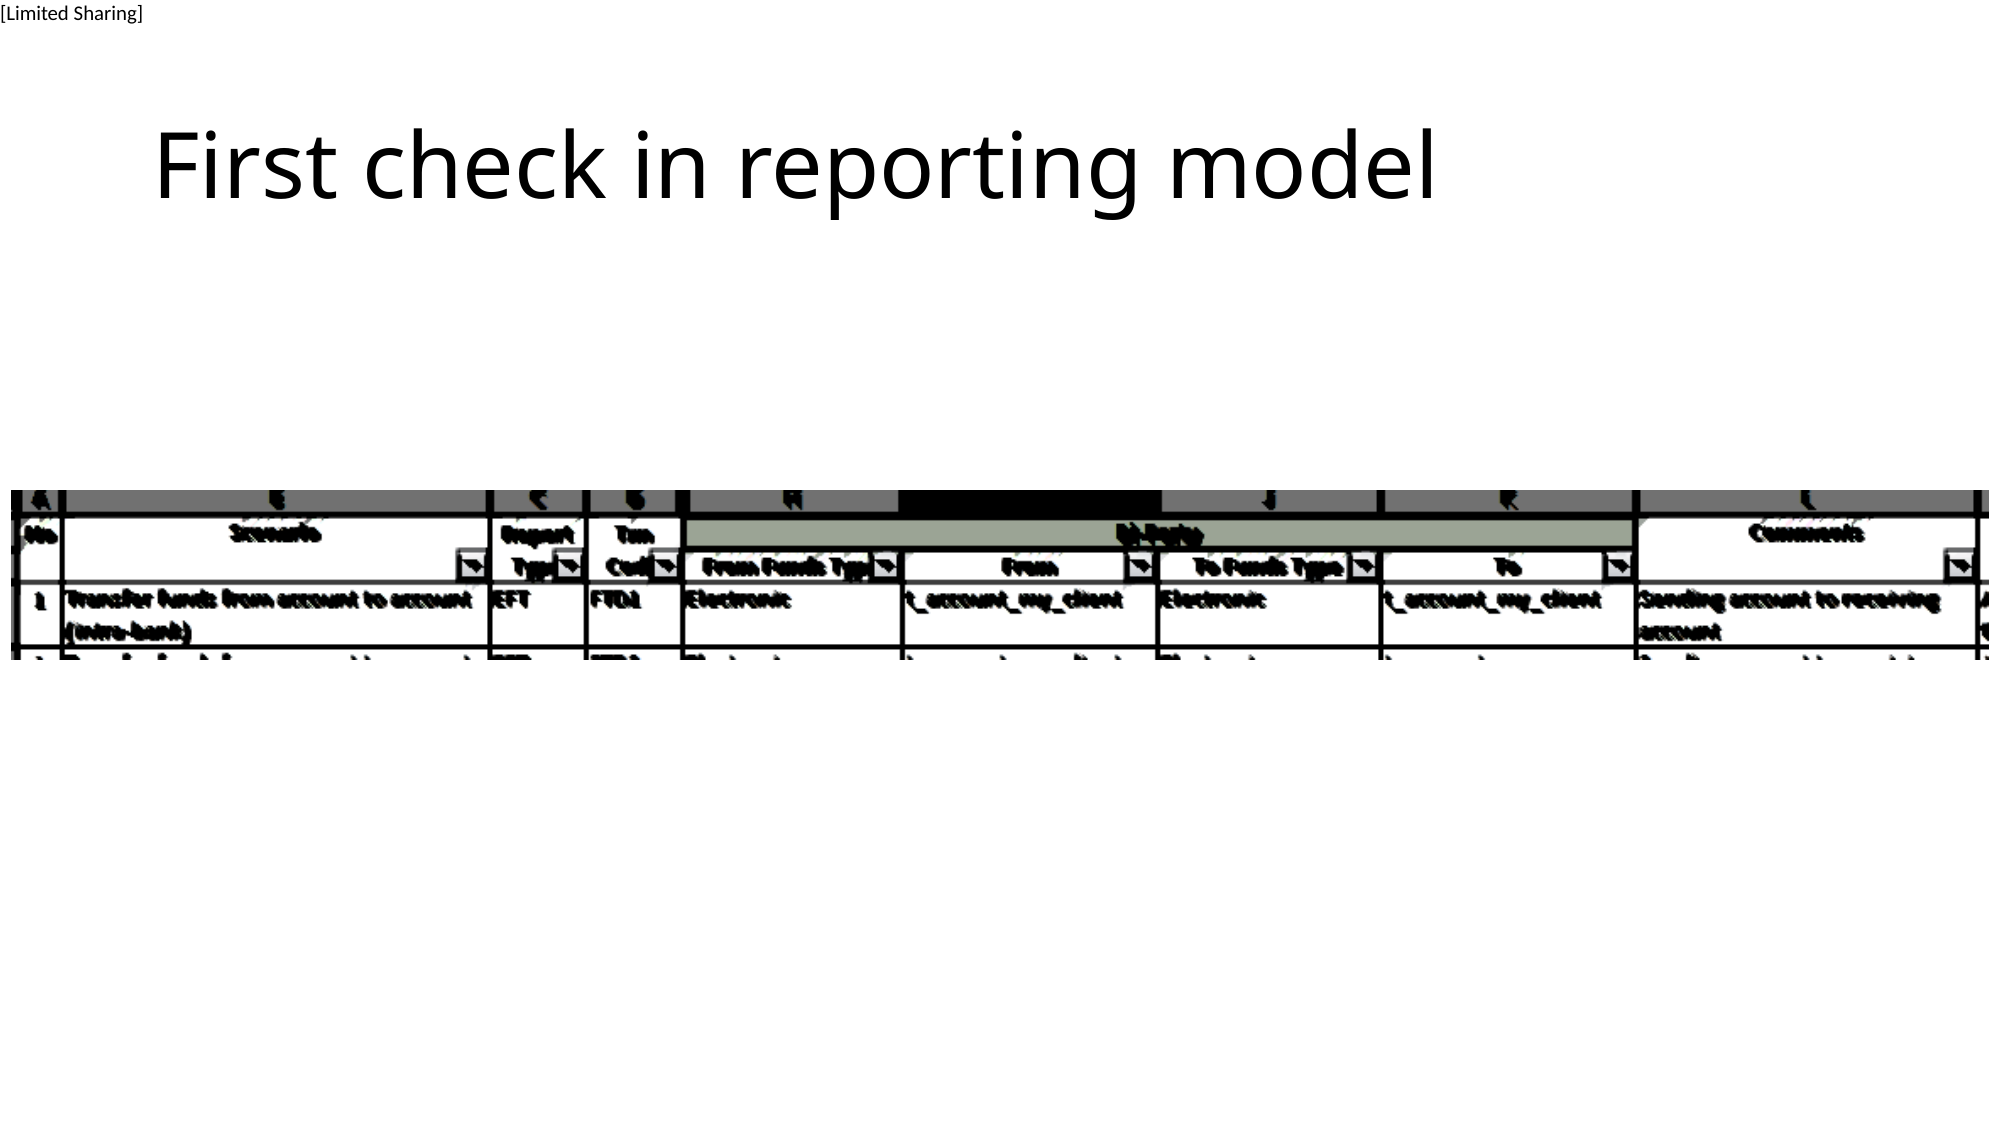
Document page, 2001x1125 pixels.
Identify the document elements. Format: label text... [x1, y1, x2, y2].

title First check in reporting model [137, 59, 1863, 278]
picture [11, 490, 1989, 660]
